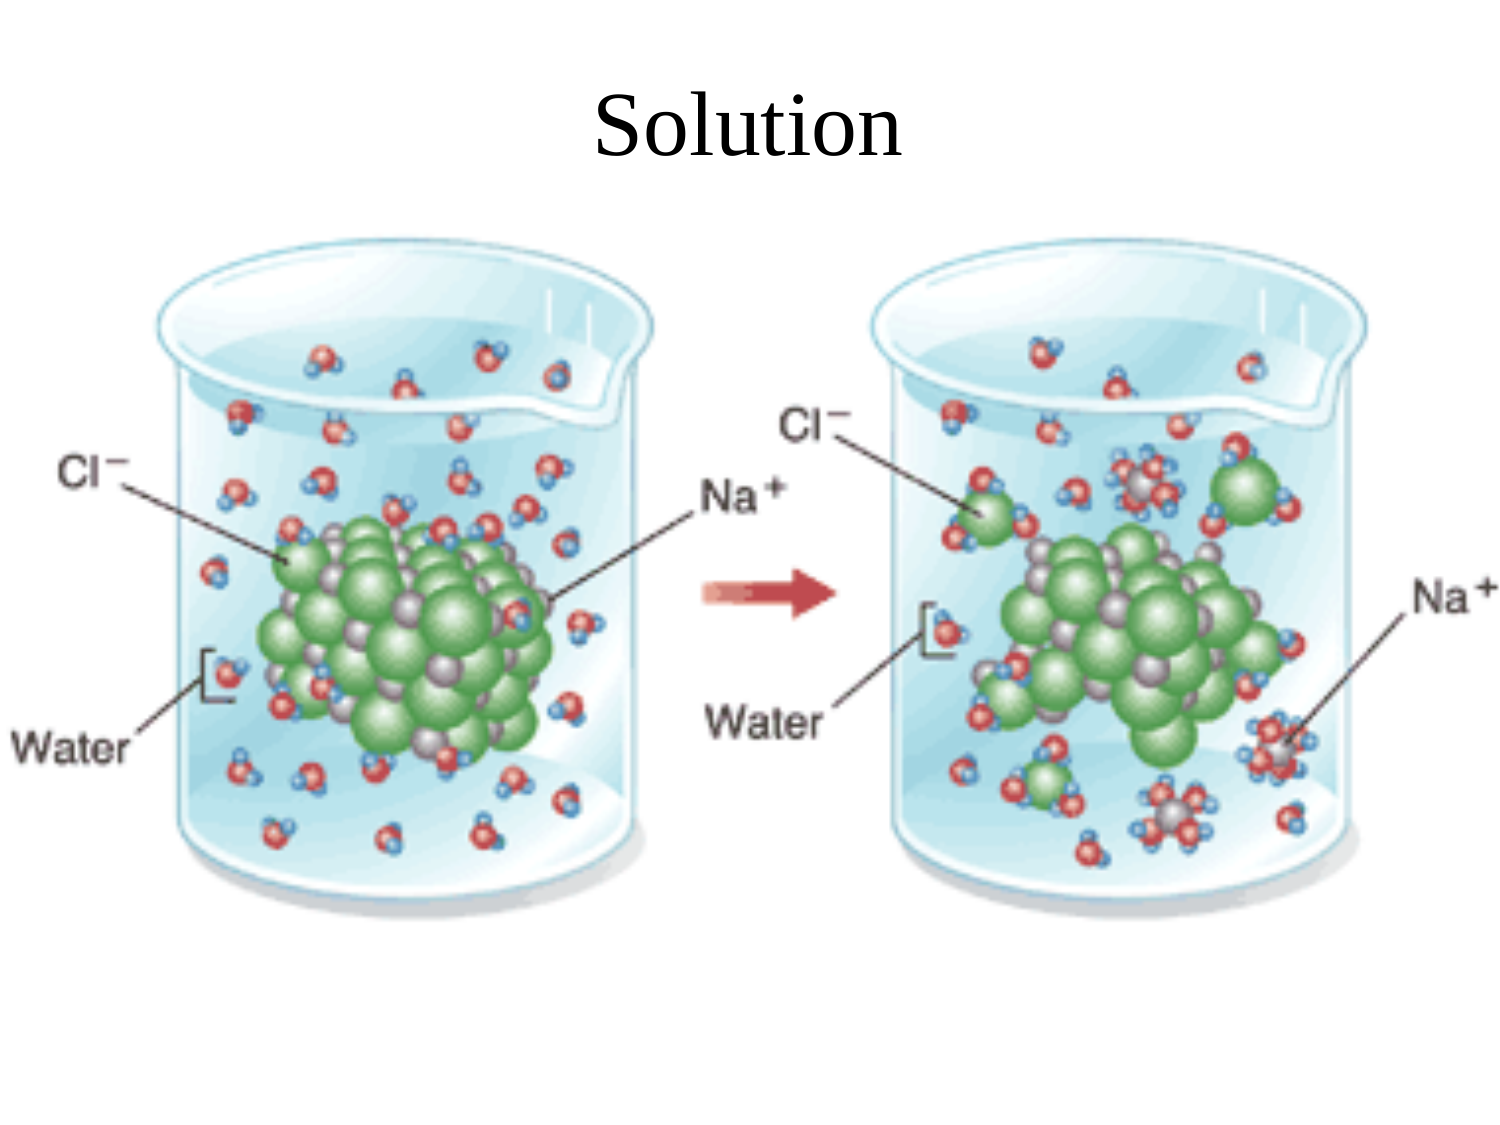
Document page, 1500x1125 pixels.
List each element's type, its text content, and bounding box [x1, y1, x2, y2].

title Solution [110, 24, 1386, 210]
picture [5, 212, 1500, 938]
